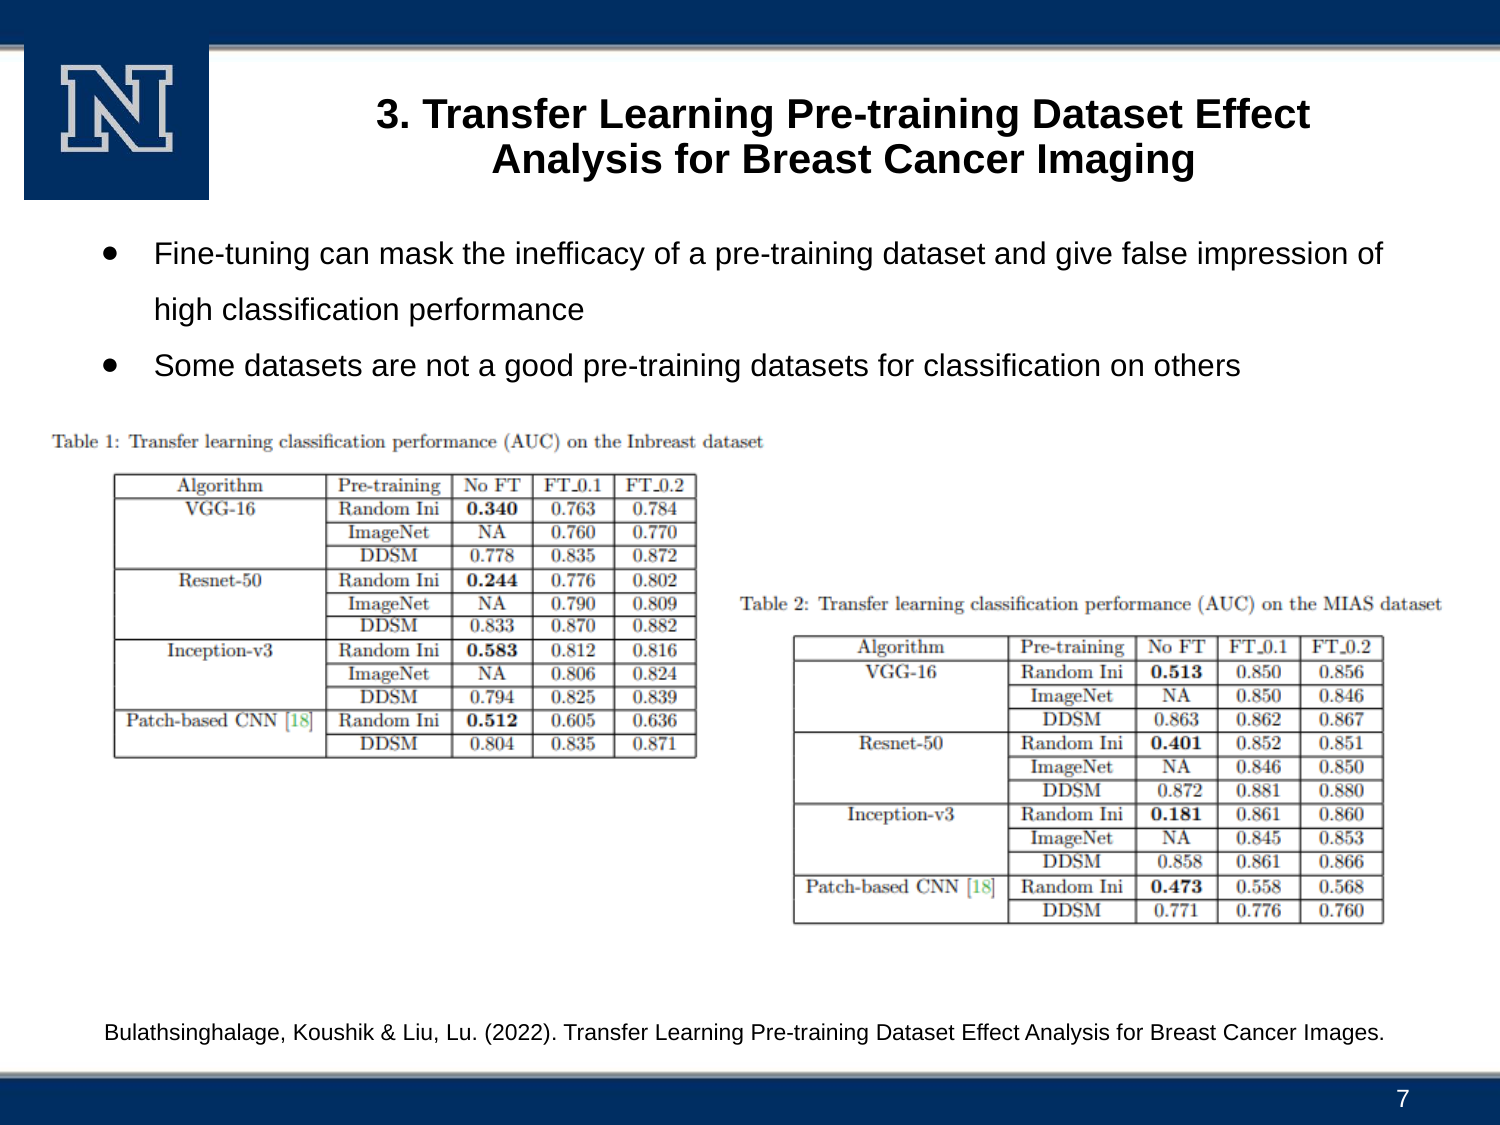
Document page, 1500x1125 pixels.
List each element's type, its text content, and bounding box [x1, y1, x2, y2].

text_box Fine-tuning can mask the inefficacy of a pre-training dataset and give false impression of high classification performance Some datasets are not a good pre-training datasets for classification on others [63, 199, 1435, 382]
text_box Bulathsinghalage, Koushik & Liu, Lu. (2022). Transfer Learning Pre-training Dataset Effect Analysis for Breast Cancer Images. [24, 1002, 1473, 1061]
picture [12, 425, 1473, 939]
picture [0, 1062, 1500, 1125]
picture [0, 0, 1500, 200]
slide_number ‹#› [1074, 1074, 1425, 1119]
title 3. Transfer Learning Pre-training Dataset Effect Analysis for Breast Cancer Imaging [237, 75, 1450, 200]
